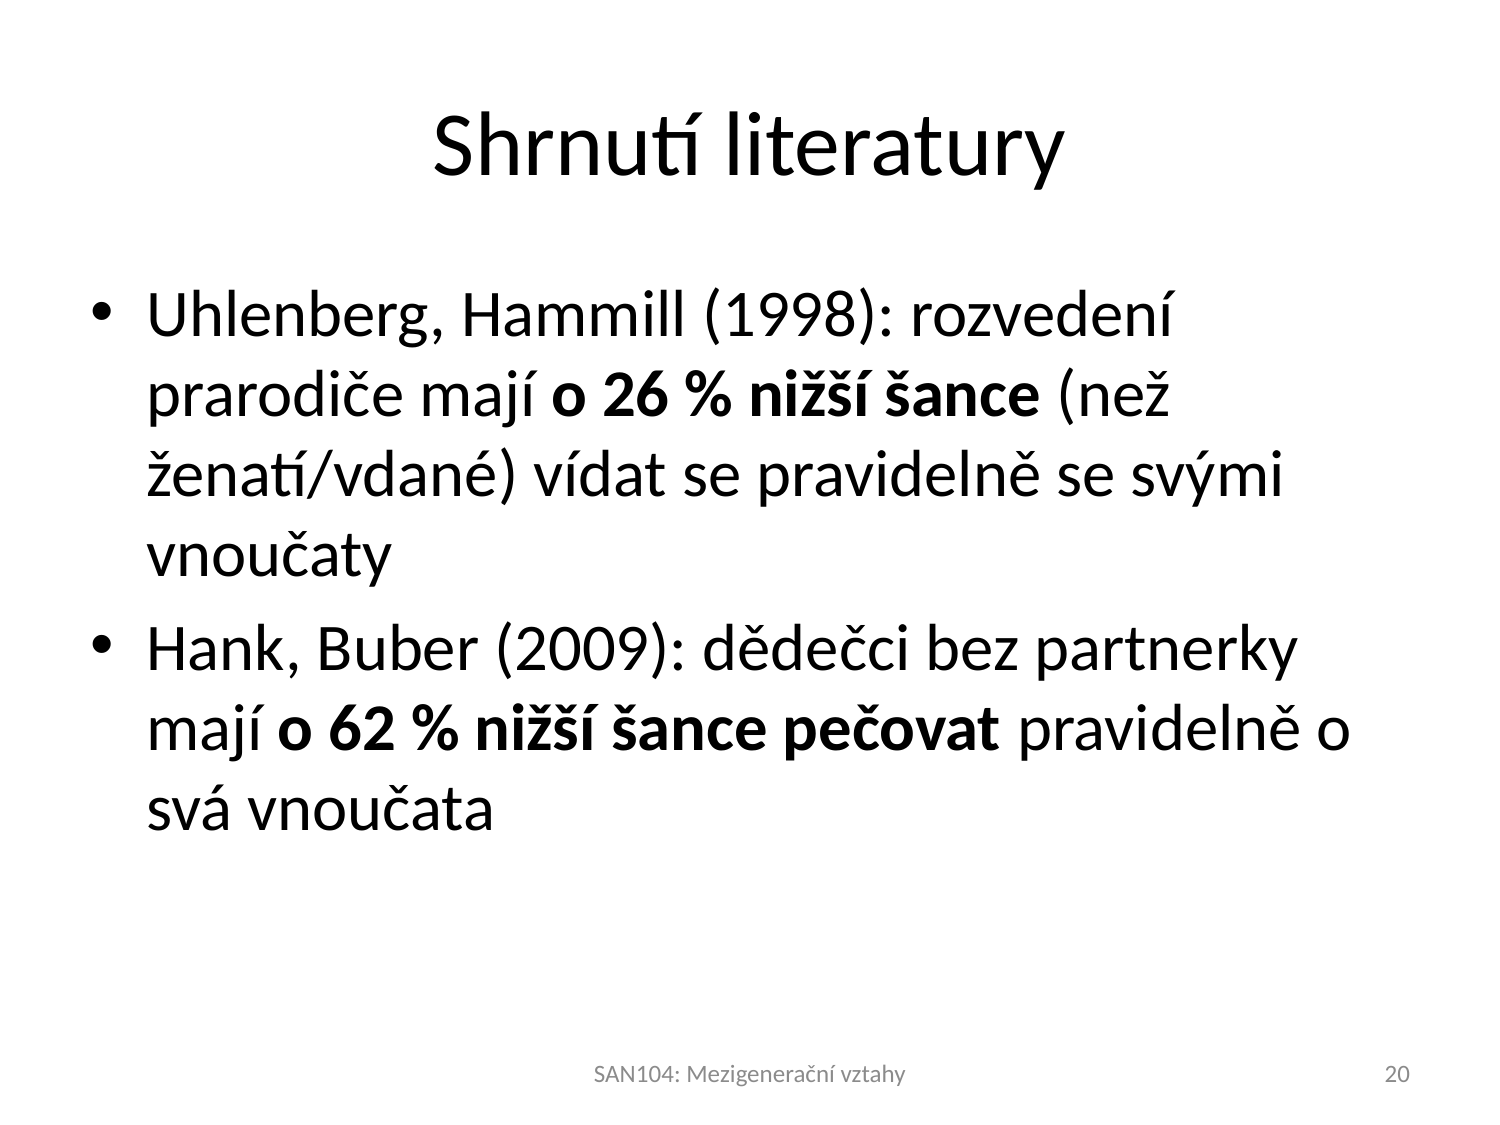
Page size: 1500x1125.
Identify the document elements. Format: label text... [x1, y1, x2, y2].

title Shrnutí literatury [75, 45, 1425, 233]
list Uhlenberg, Hammill (1998): rozvedení prarodiče mají o 26 % nižší šance (než ženatí/vdané) vídat se pravidelně se svými vnoučaty Hank, Buber (2009): dědečci bez partnerky mají o 62 % nižší šance pečovat pravidelně o svá vnoučata [75, 262, 1425, 1005]
footer SAN104: Mezigenerační vztahy [512, 1042, 988, 1103]
slide_number 20 [1074, 1042, 1425, 1103]
